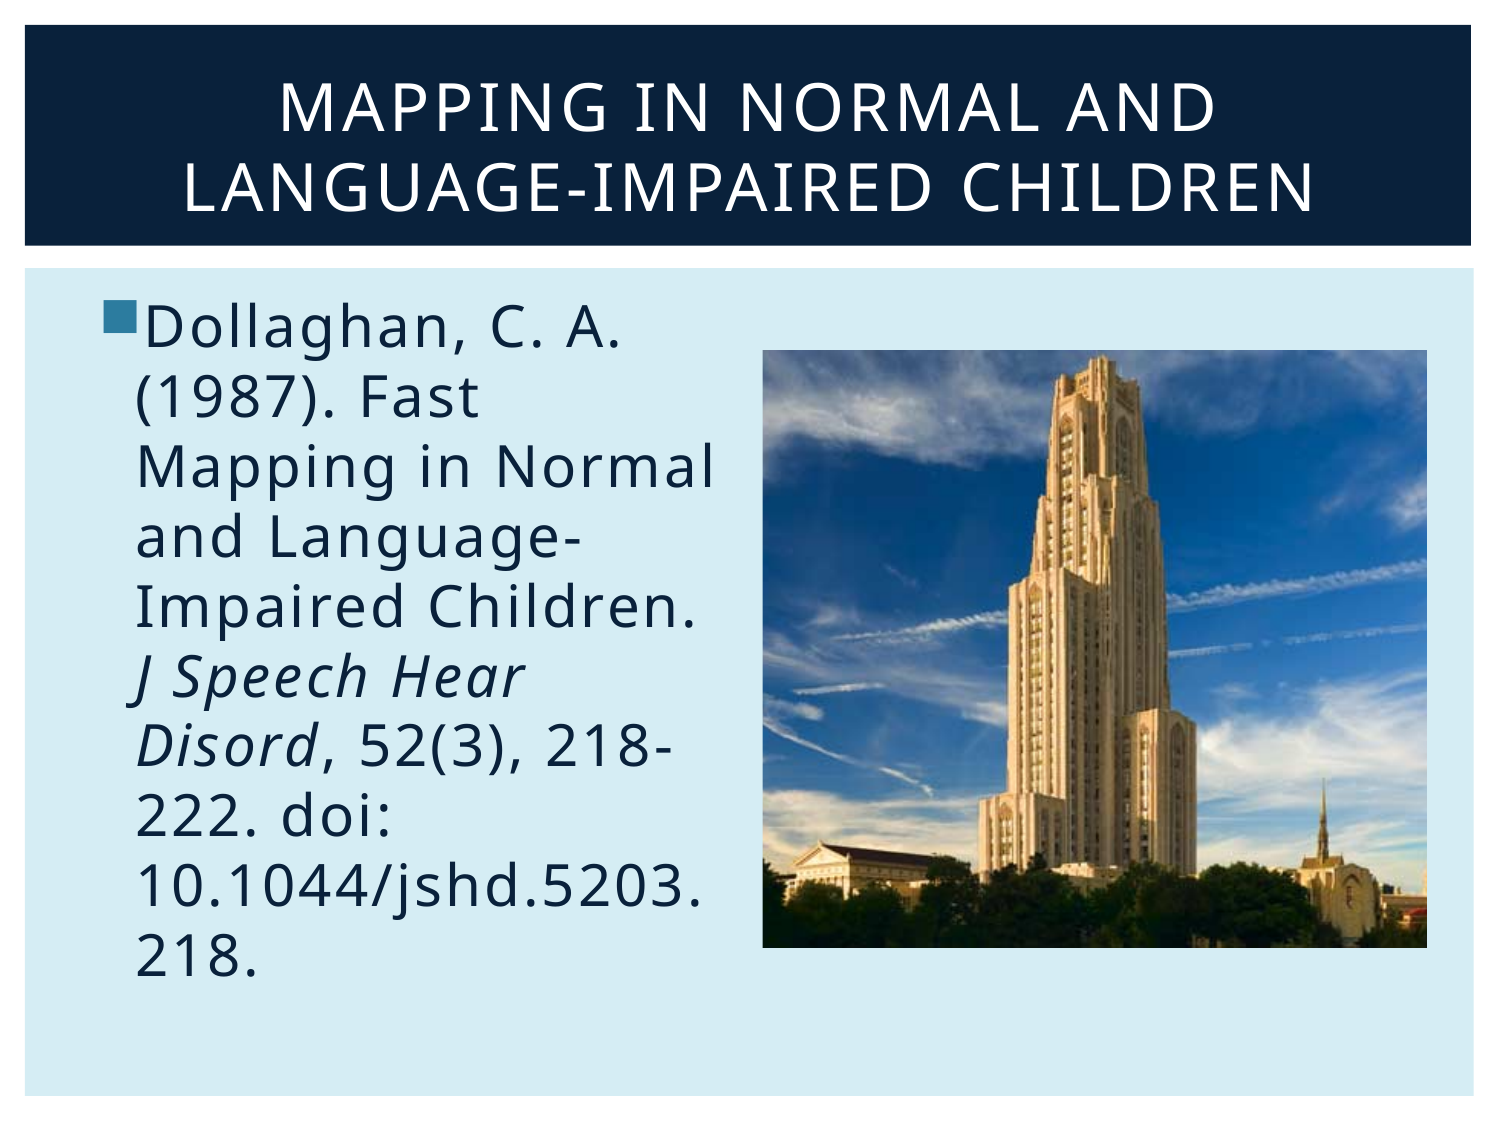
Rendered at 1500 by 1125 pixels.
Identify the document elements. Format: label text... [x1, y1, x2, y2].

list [762, 349, 1428, 948]
title Mapping in Normal and Language-Impaired Children [62, 58, 1438, 232]
list Dollaghan, C. A. (1987). Fast Mapping in Normal and Language-Impaired Children. J Speech Hear Disord, 52(3), 218-222. doi: 10.1044/jshd.5203.218. [75, 281, 738, 1005]
